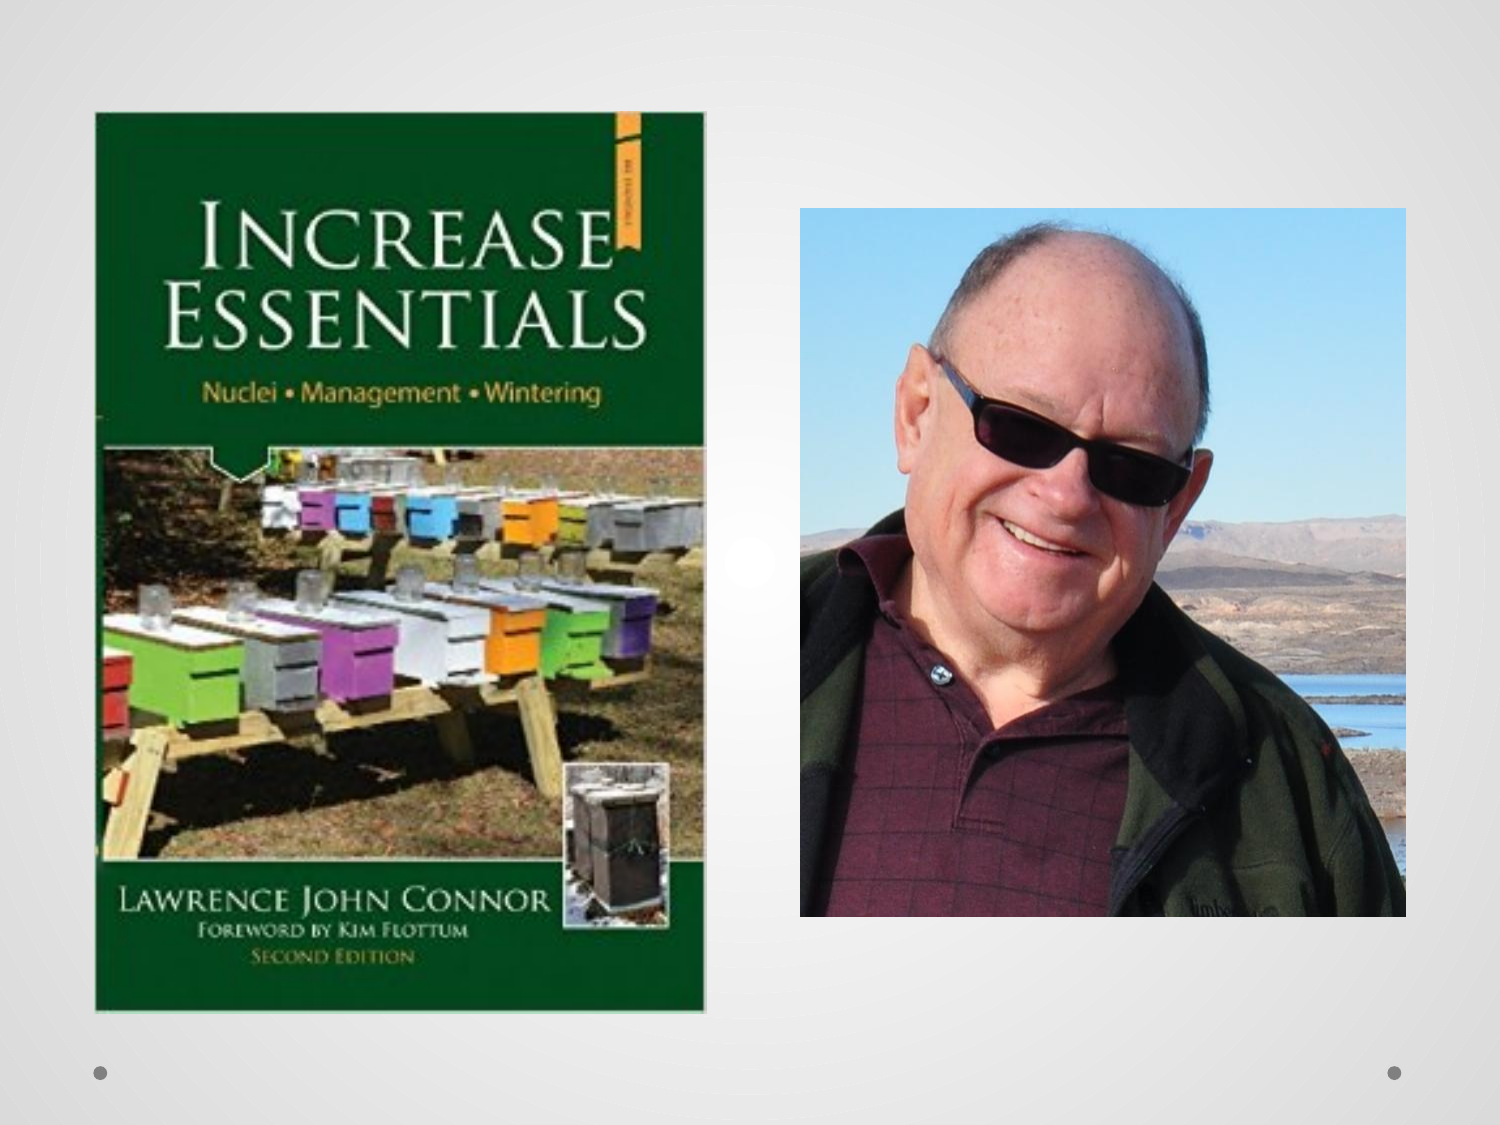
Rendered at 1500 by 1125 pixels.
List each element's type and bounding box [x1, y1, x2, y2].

picture [93, 111, 707, 1014]
picture [800, 208, 1407, 917]
